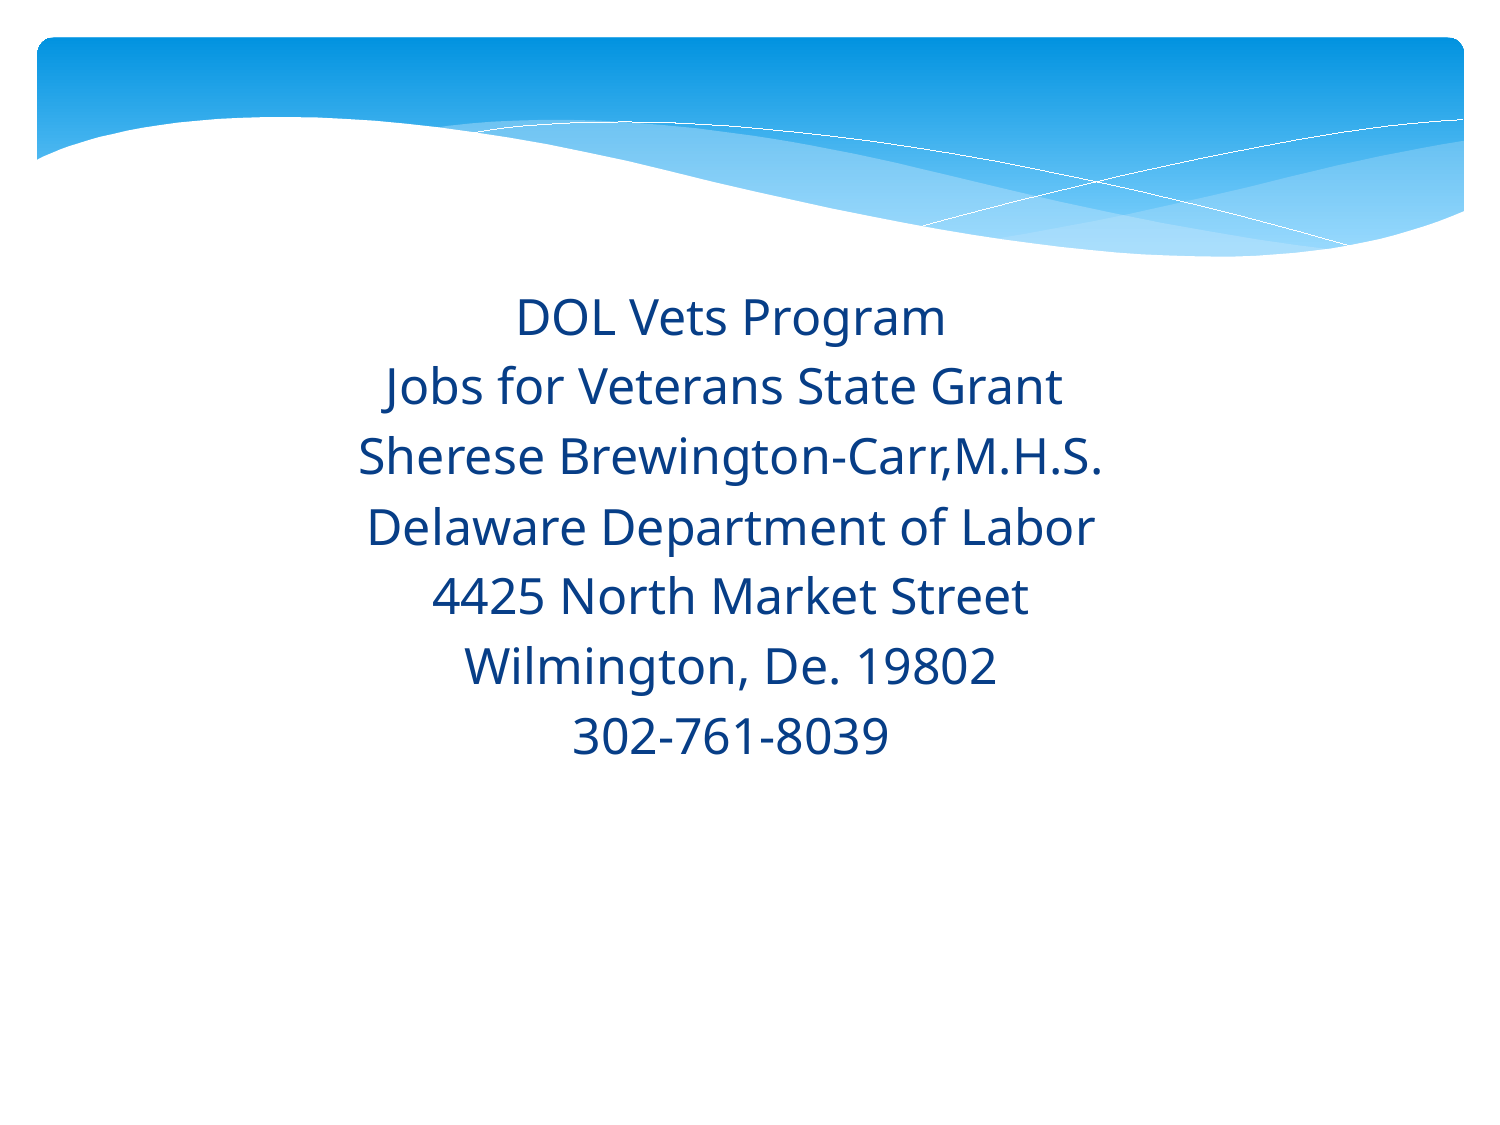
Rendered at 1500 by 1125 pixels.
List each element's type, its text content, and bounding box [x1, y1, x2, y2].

list DOL Vets Program Jobs for Veterans State Grant Sherese Brewington-Carr,M.H.S. Delaware Department of Labor 4425 North Market Street Wilmington, De. 19802 302-761-8039 [0, 137, 1463, 1005]
